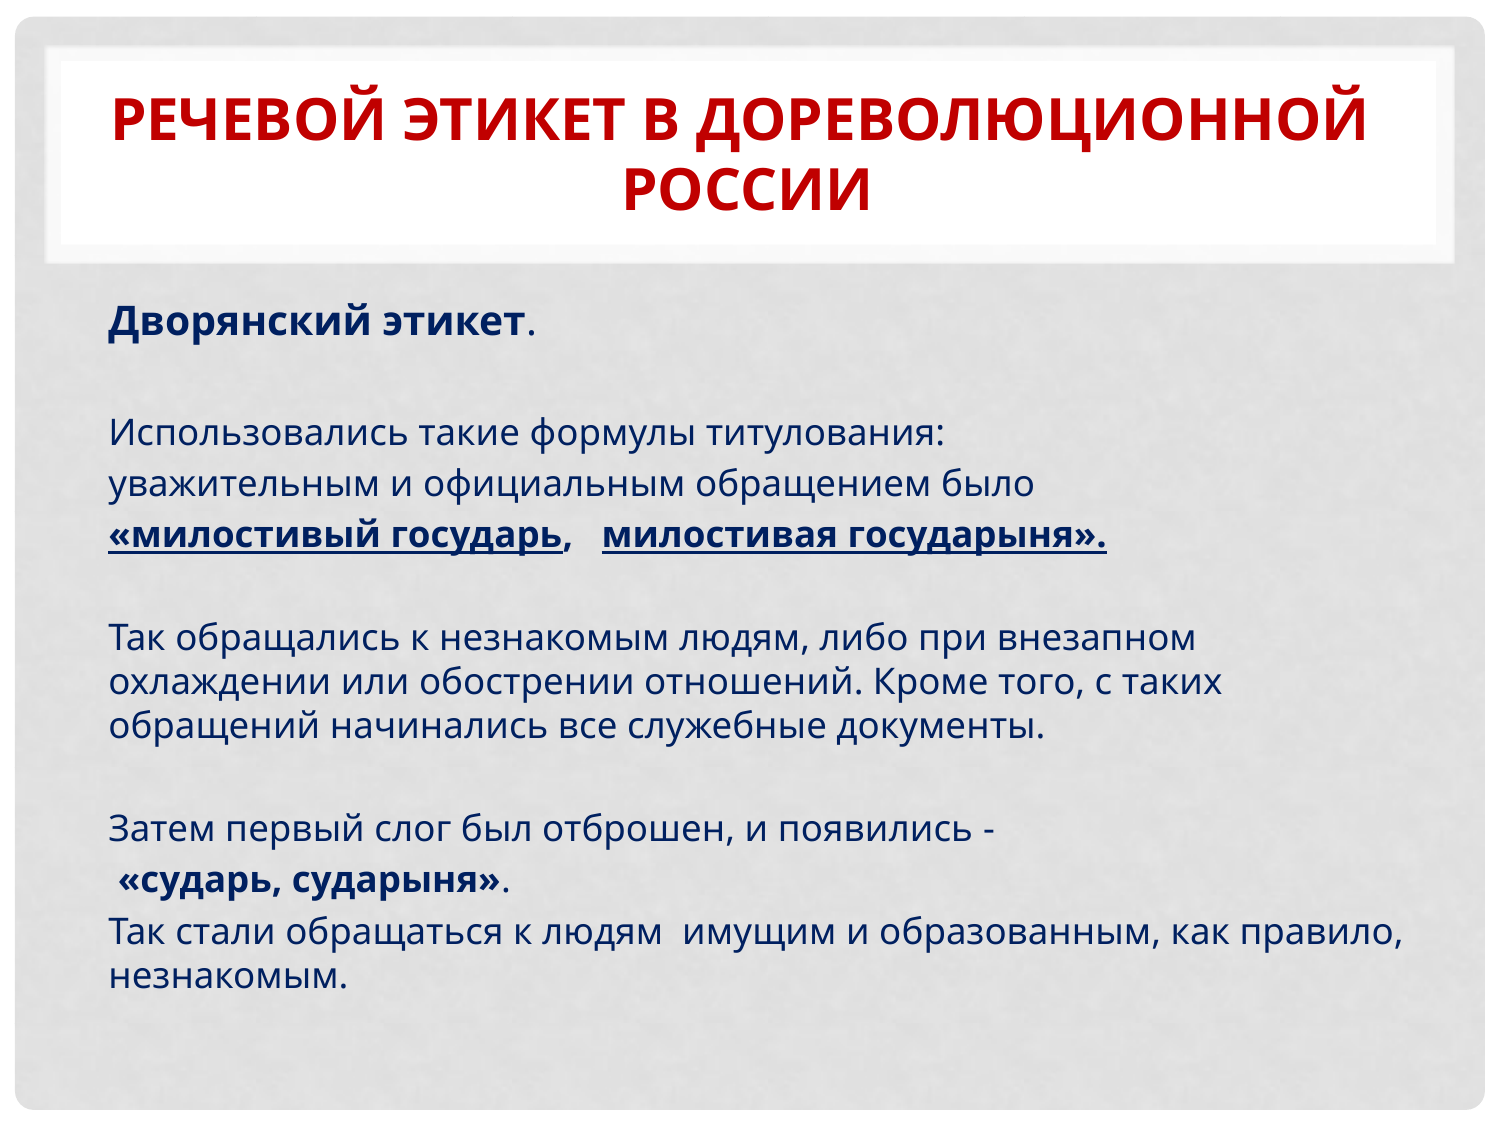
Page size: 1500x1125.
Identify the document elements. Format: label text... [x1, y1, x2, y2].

title Речевой этикет в дореволюционной России [69, 66, 1425, 238]
list Дворянский этикет. Использовались такие формулы титулования: уважительным и официальным обращением было «милостивый государь, милостивая государыня». Так обращались к незнакомым людям, либо при внезапном охлаждении или обострении отношений. Кроме того, с таких обращений начинались все служебные документы. Затем первый слог был отброшен, и появились - «сударь, сударыня». Так стали обращаться к людям имущим и образованным, как правило, незнакомым. [75, 287, 1425, 1005]
